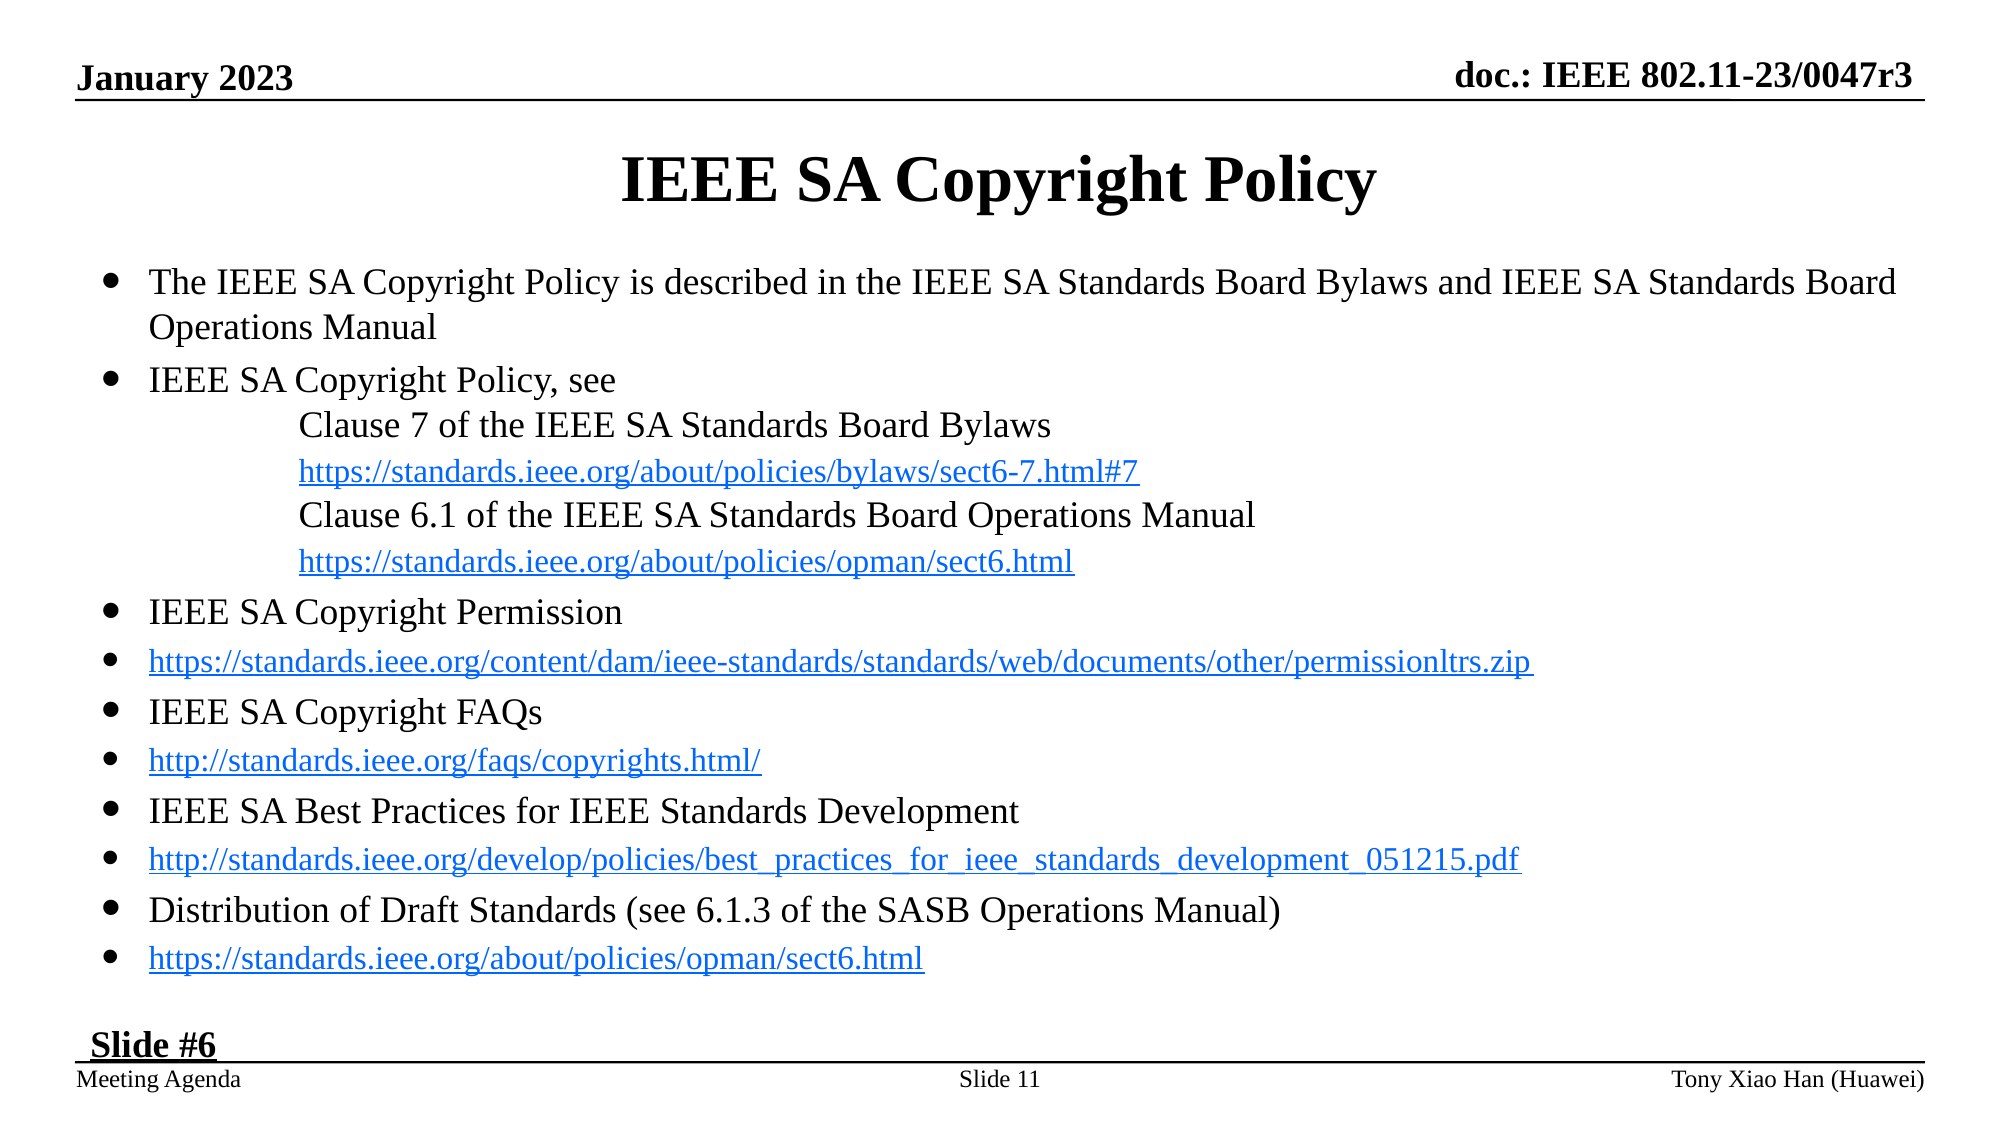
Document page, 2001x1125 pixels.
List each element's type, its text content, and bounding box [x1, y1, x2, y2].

list The IEEE SA Copyright Policy is described in the IEEE SA Standards Board Bylaws and IEEE SA Standards Board Operations Manual IEEE SA Copyright Policy, see Clause 7 of the IEEE SA Standards Board Bylaws https://standards.ieee.org/about/policies/bylaws/sect6-7.html#7 Clause 6.1 of the IEEE SA Standards Board Operations Manual https://standards.ieee.org/about/policies/opman/sect6.html IEEE SA Copyright Permission https://standards.ieee.org/content/dam/ieee-standards/standards/web/documents/other/permissionltrs.zip IEEE SA Copyright FAQs http://standards.ieee.org/faqs/copyrights.html/ IEEE SA Best Practices for IEEE Standards Development http://standards.ieee.org/develop/policies/best_practices_for_ieee_standards_development_051215.pdf Distribution of Draft Standards (see 6.1.3 of the SASB Operations Manual) https://standards.ieee.org/about/policies/opman/sect6.html [75, 249, 1925, 1013]
text_box Slide #6 [75, 1012, 232, 1073]
text_box IEEE SA Copyright Policy [362, 87, 1638, 263]
